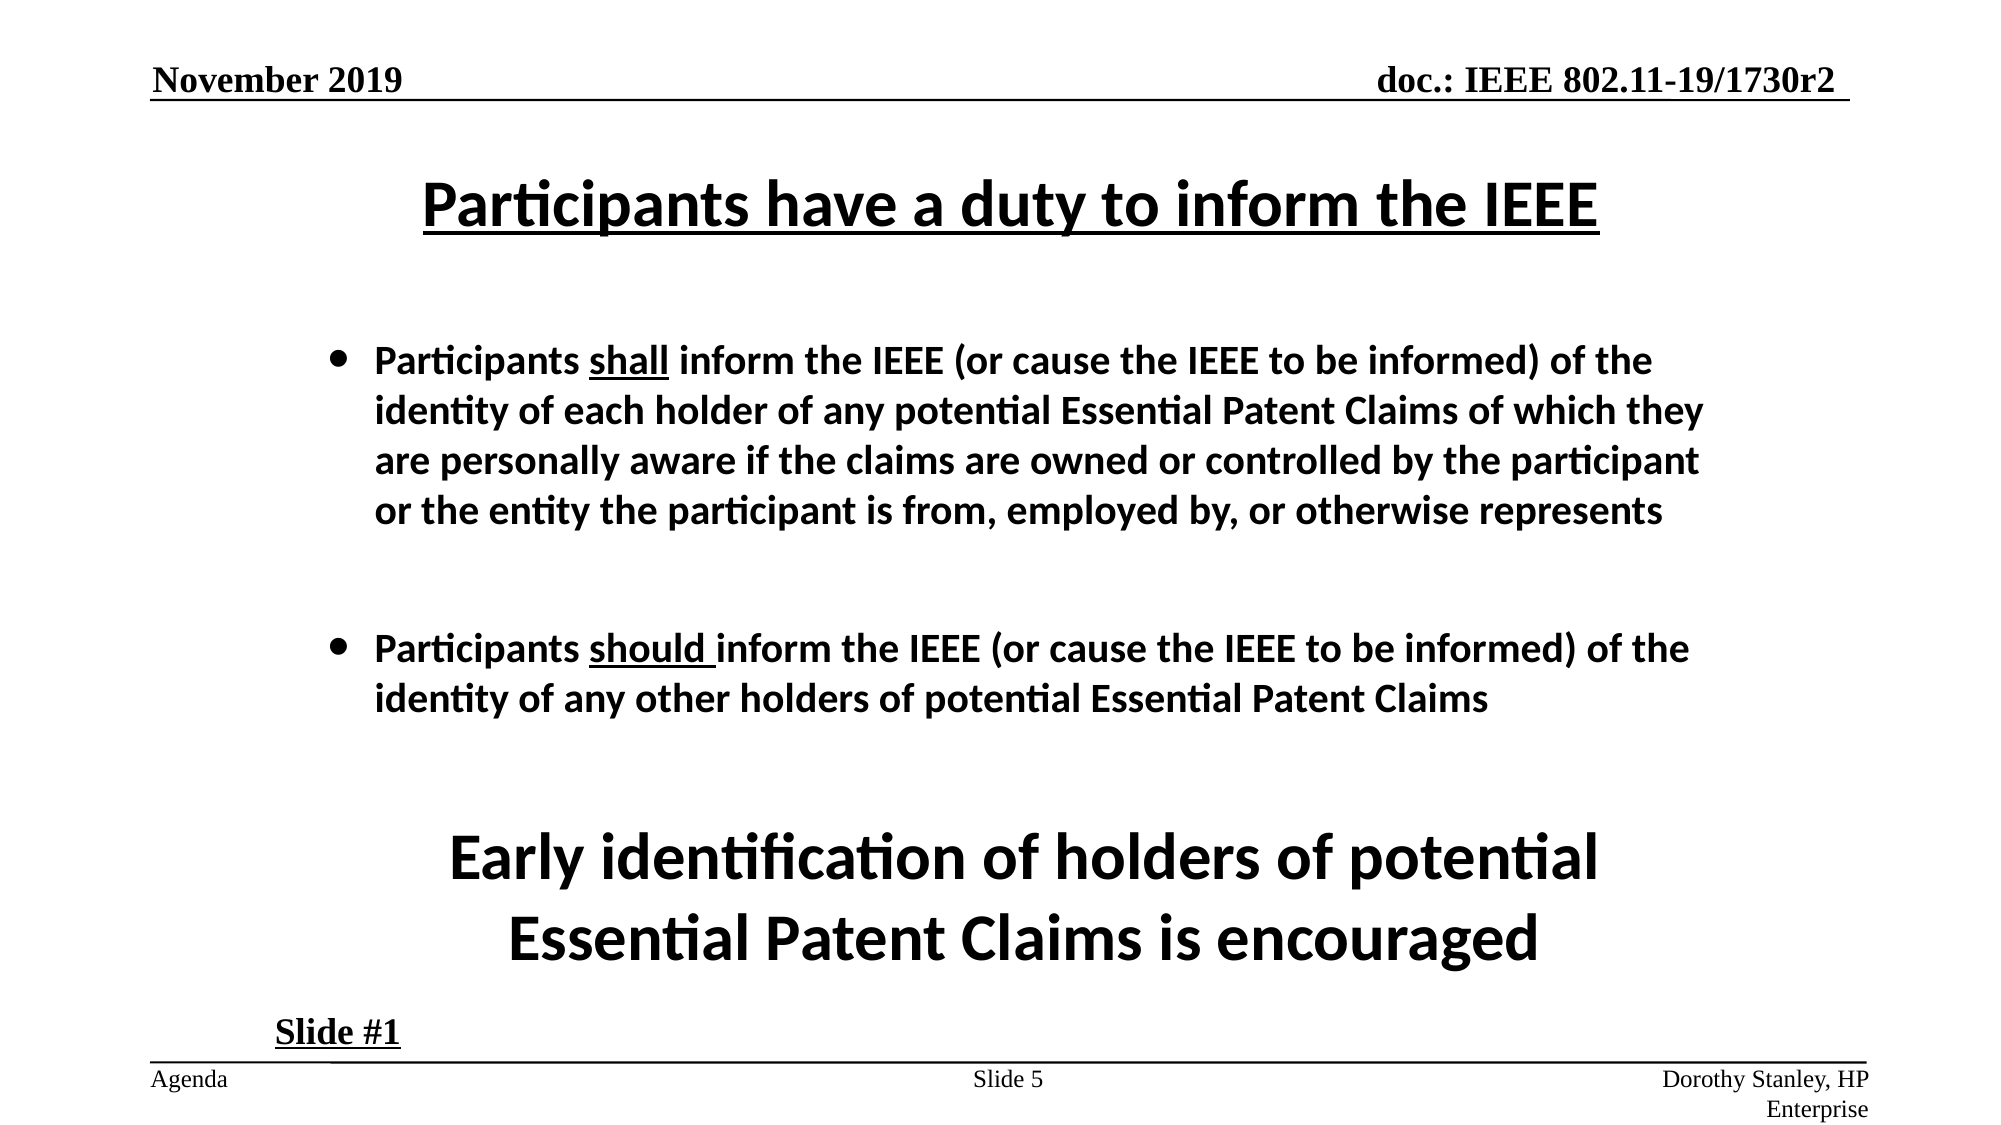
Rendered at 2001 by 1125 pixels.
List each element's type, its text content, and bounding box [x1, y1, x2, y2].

list Participants shall inform the IEEE (or cause the IEEE to be informed) of the identity of each holder of any potential Essential Patent Claims of which they are personally aware if the claims are owned or controlled by the participant or the entity the participant is from, employed by, or otherwise represents Participants should inform the IEEE (or cause the IEEE to be informed) of the identity of any other holders of potential Essential Patent Claims Early identification of holders of potential Essential Patent Claims is encouraged [237, 324, 1738, 988]
text_box Slide #1 [260, 999, 417, 1060]
title Participants have a duty to inform the IEEE [286, 143, 1737, 257]
slide_number Slide 5 [964, 1062, 1053, 1093]
footer Dorothy Stanley, HP Enterprise [1609, 1062, 1869, 1093]
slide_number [152, 54, 567, 100]
